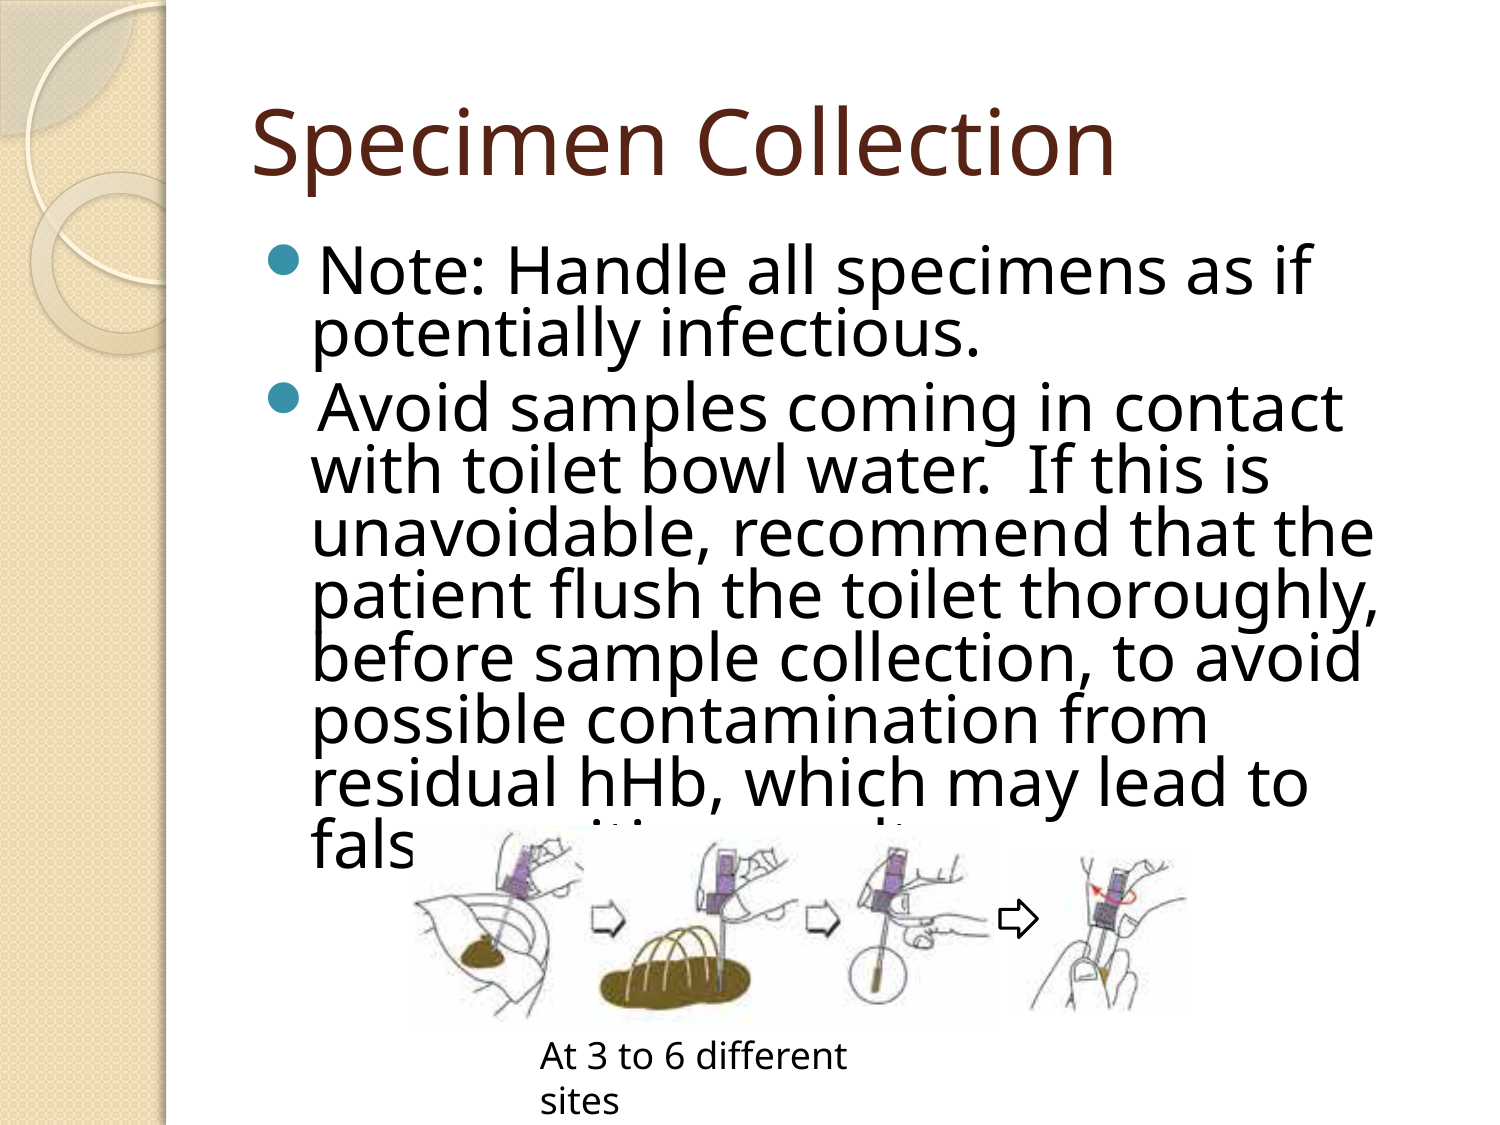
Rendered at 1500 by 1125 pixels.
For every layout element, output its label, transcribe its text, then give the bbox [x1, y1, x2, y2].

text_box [412, 824, 1187, 1086]
title Specimen Collection [235, 45, 1466, 233]
list Note: Handle all specimens as if potentially infectious. Avoid samples coming in contact with toilet bowl water. If this is unavoidable, recommend that the patient flush the toilet thoroughly, before sample collection, to avoid possible contamination from residual hHb, which may lead to false positive results. [235, 237, 1466, 1025]
